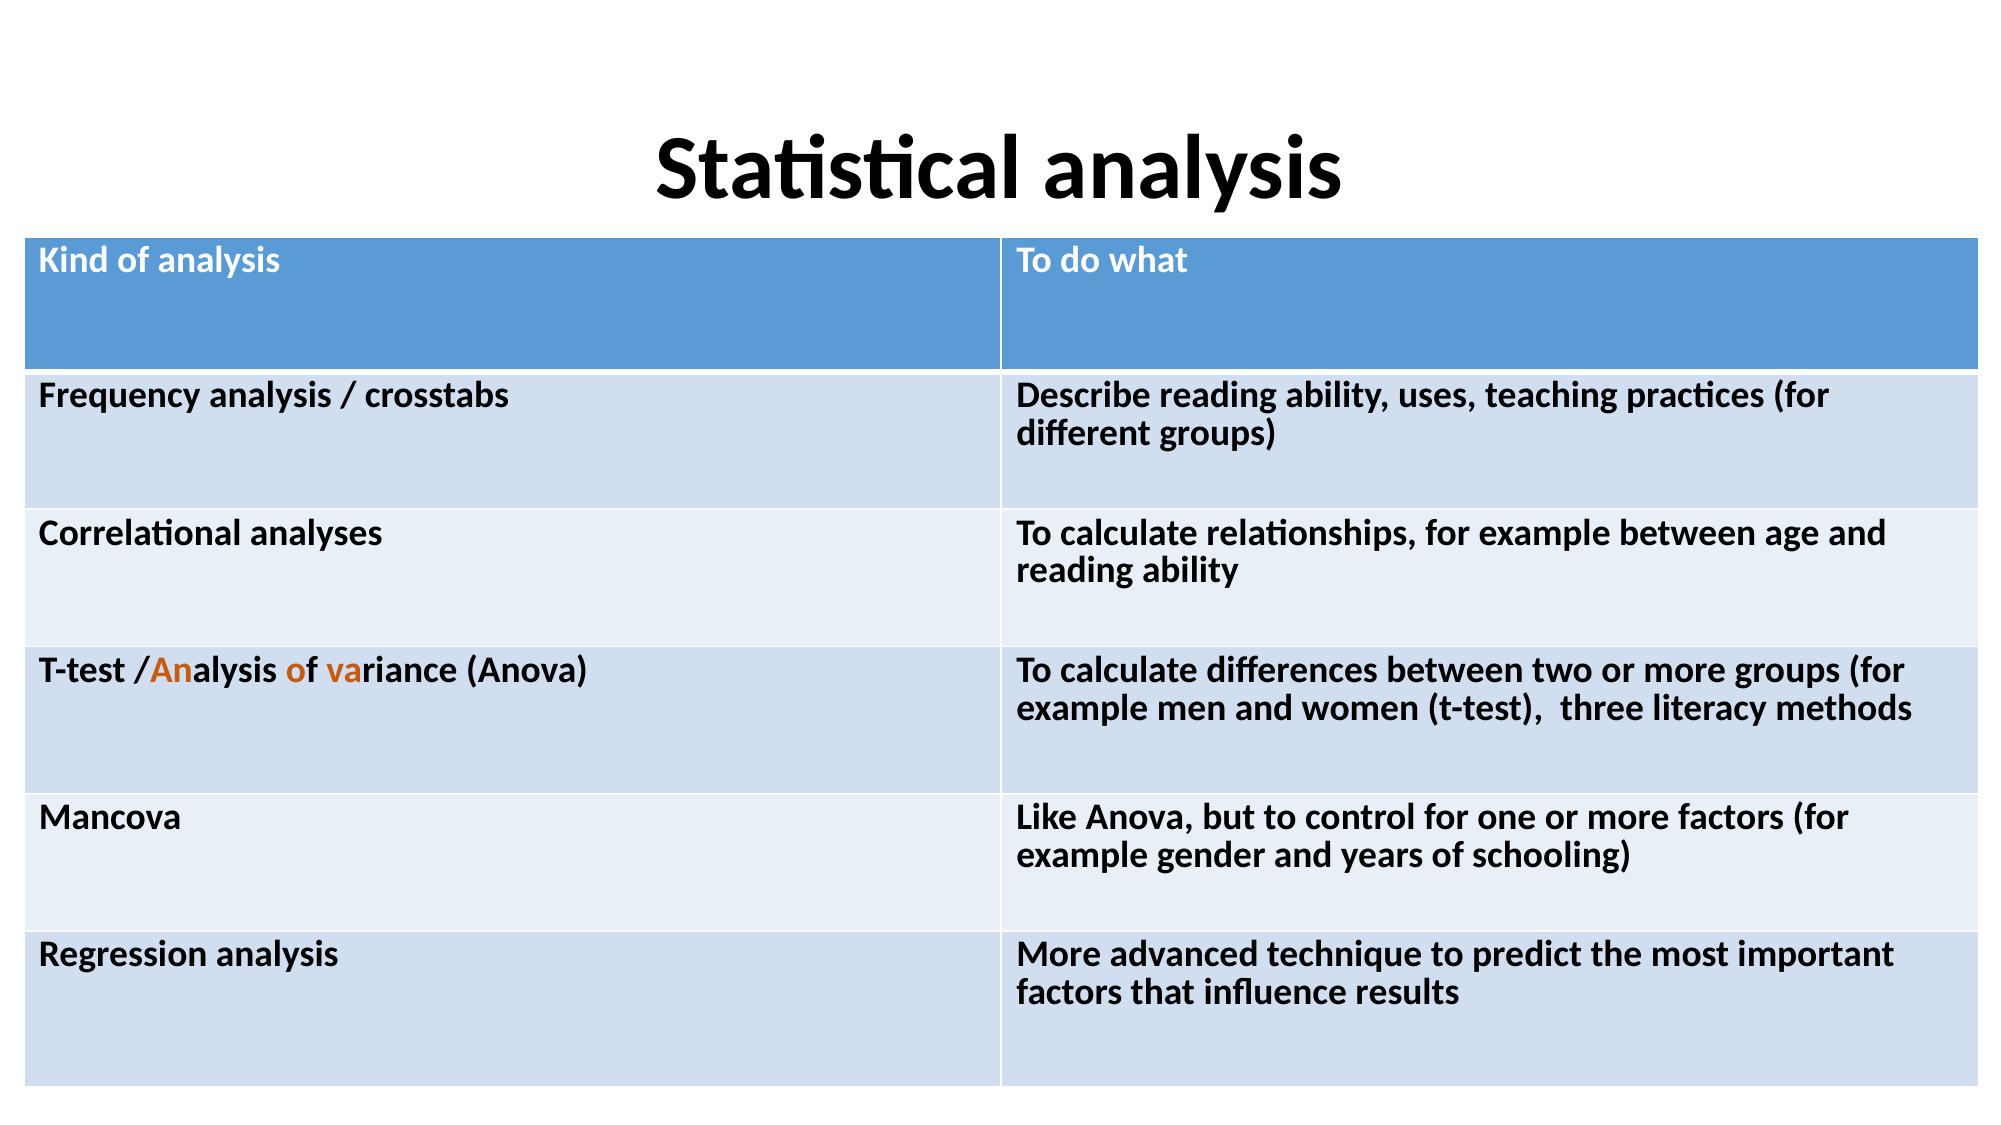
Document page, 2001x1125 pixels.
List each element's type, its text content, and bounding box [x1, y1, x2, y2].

table_cell Mancova [25, 795, 1000, 930]
table_cell To calculate differences between two or more groups (for example men and women (t-test), three literacy methods [1002, 647, 1978, 793]
table_header Kind of analysis [25, 238, 1000, 369]
table_cell Describe reading ability, uses, teaching practices (for different groups) [1002, 375, 1978, 508]
table_cell Frequency analysis / crosstabs [25, 375, 1000, 508]
table_cell Regression analysis [25, 932, 1000, 1086]
table_header To do what [1002, 238, 1978, 369]
table_cell T-test /Analysis of variance (Anova) [25, 647, 1000, 793]
table_cell More advanced technique to predict the most important factors that influence results [1002, 932, 1978, 1086]
table_cell To calculate relationships, for example between age and reading ability [1002, 510, 1978, 646]
table_cell Like Anova, but to control for one or more factors (for example gender and years of schooling) [1002, 795, 1978, 930]
title Statistical analysis [137, 59, 1863, 236]
table_cell Correlational analyses [25, 510, 1000, 646]
